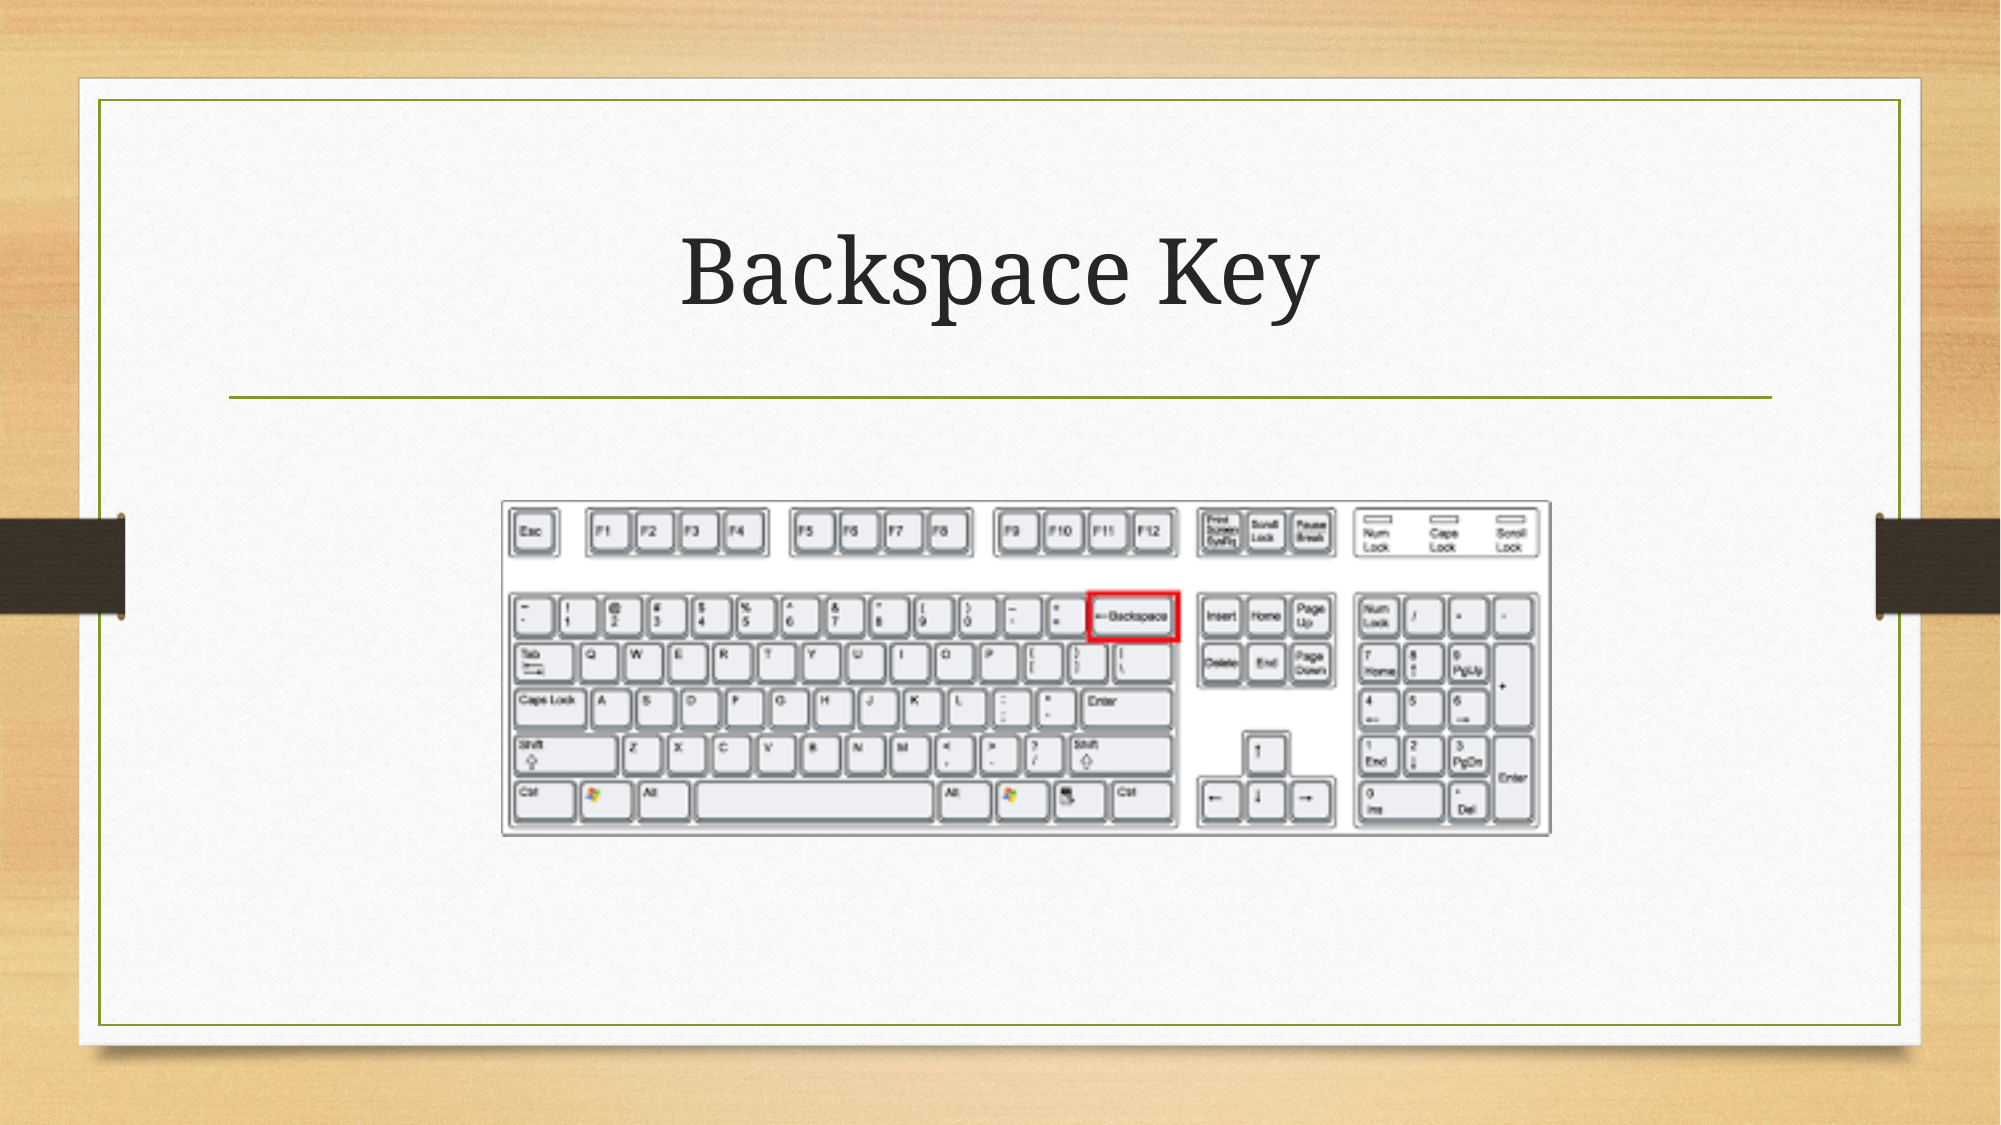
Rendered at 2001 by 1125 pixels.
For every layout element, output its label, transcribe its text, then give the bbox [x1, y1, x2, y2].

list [500, 500, 1552, 837]
picture [0, 0, 2001, 1125]
title Backspace Key [212, 161, 1788, 375]
